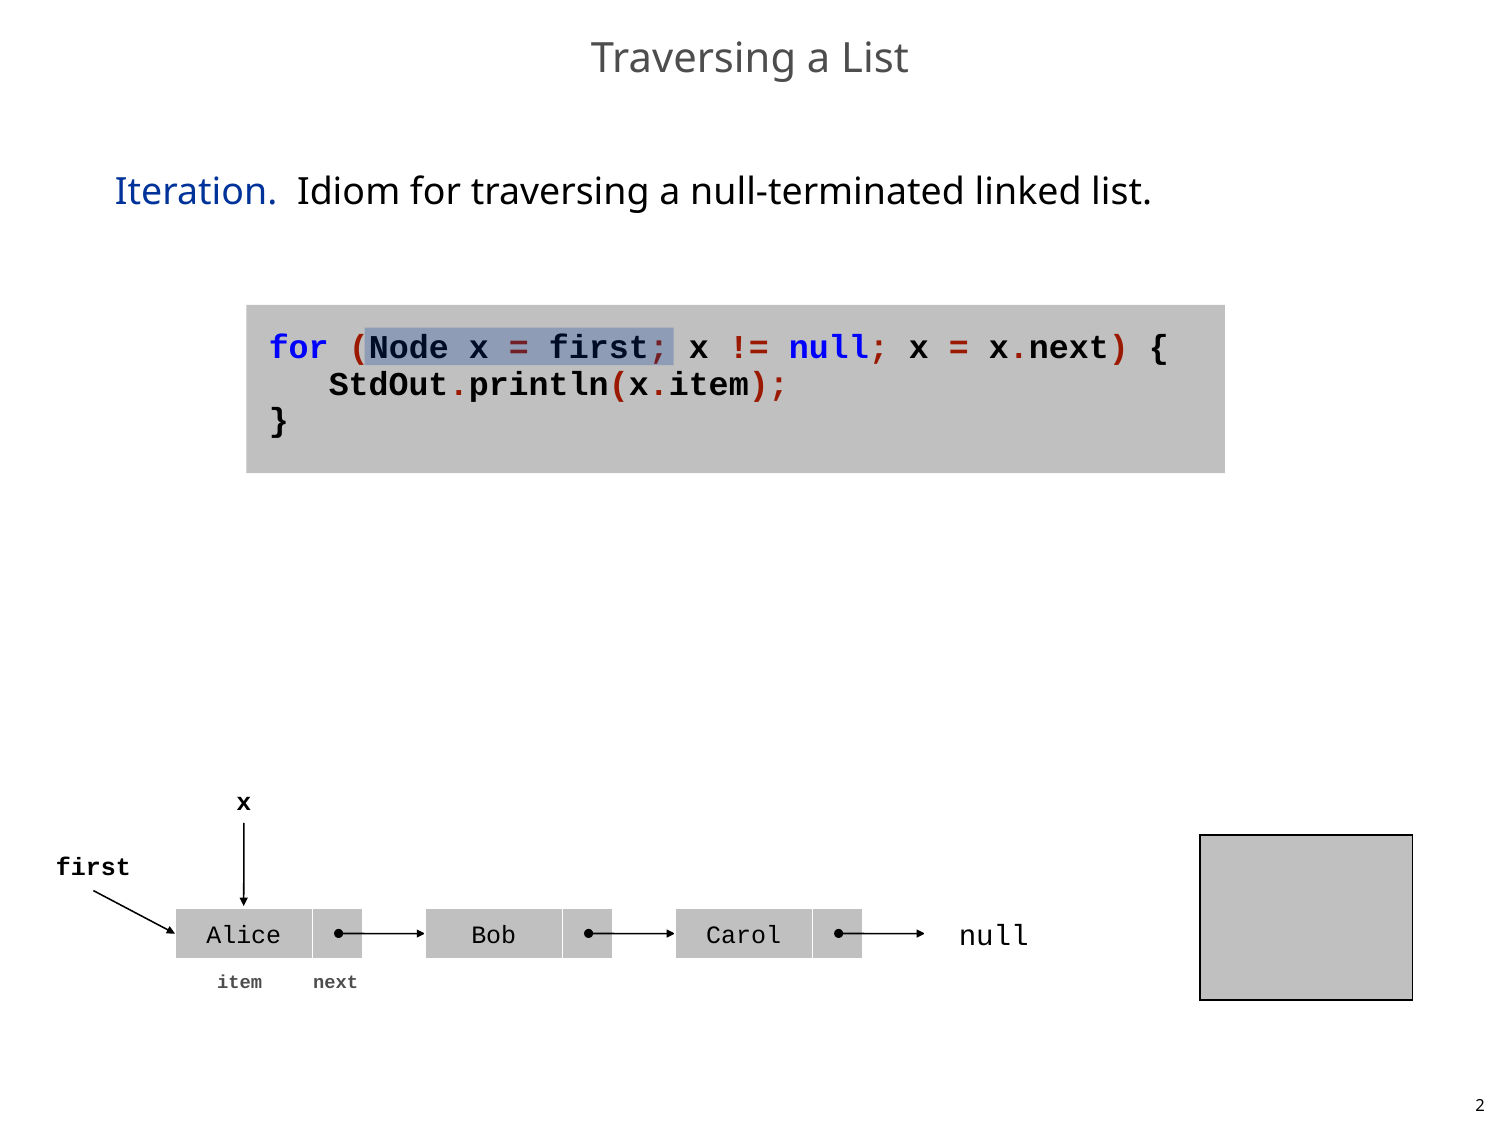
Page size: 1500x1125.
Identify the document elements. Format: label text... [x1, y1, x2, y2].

text_box [1199, 834, 1413, 1000]
text_box next [298, 962, 374, 1000]
text_box x [221, 778, 267, 823]
slide_number 2 [1187, 1087, 1500, 1125]
text_box Carol [674, 908, 812, 959]
text_box Alice [174, 908, 313, 959]
text_box null [924, 908, 1063, 959]
text_box [584, 929, 593, 938]
text_box first [24, 840, 163, 891]
title Traversing a List [0, 24, 1500, 101]
text_box for (Node x = first; x != null; x = x.next) { StdOut.println(x.item); } [246, 304, 1225, 474]
text_box [334, 929, 343, 938]
text_box [313, 908, 363, 959]
text_box [364, 327, 674, 366]
text_box Bob [424, 908, 562, 959]
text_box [93, 890, 176, 934]
text_box [562, 908, 613, 959]
text_box [812, 908, 863, 959]
text_box [834, 929, 843, 938]
list Iteration. Idiom for traversing a null-terminated linked list. [99, 149, 1388, 1038]
text_box item [202, 962, 277, 1000]
